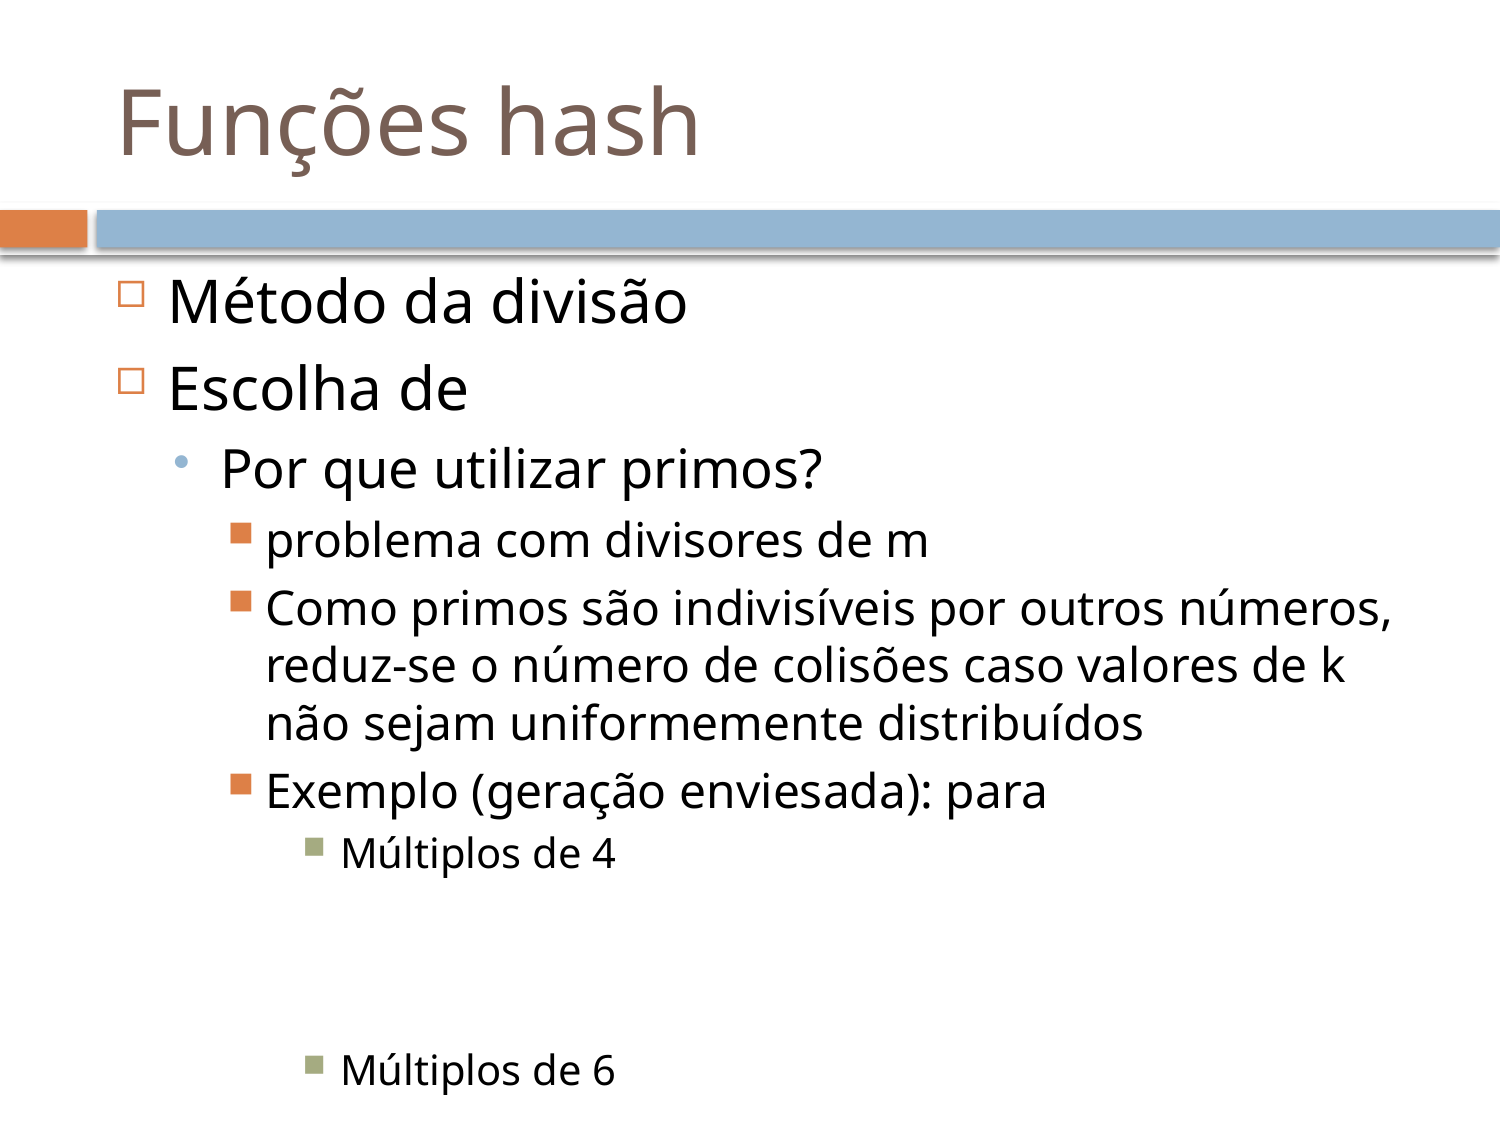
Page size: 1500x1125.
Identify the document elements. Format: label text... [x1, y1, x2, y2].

title Funções hash [100, 37, 1438, 200]
